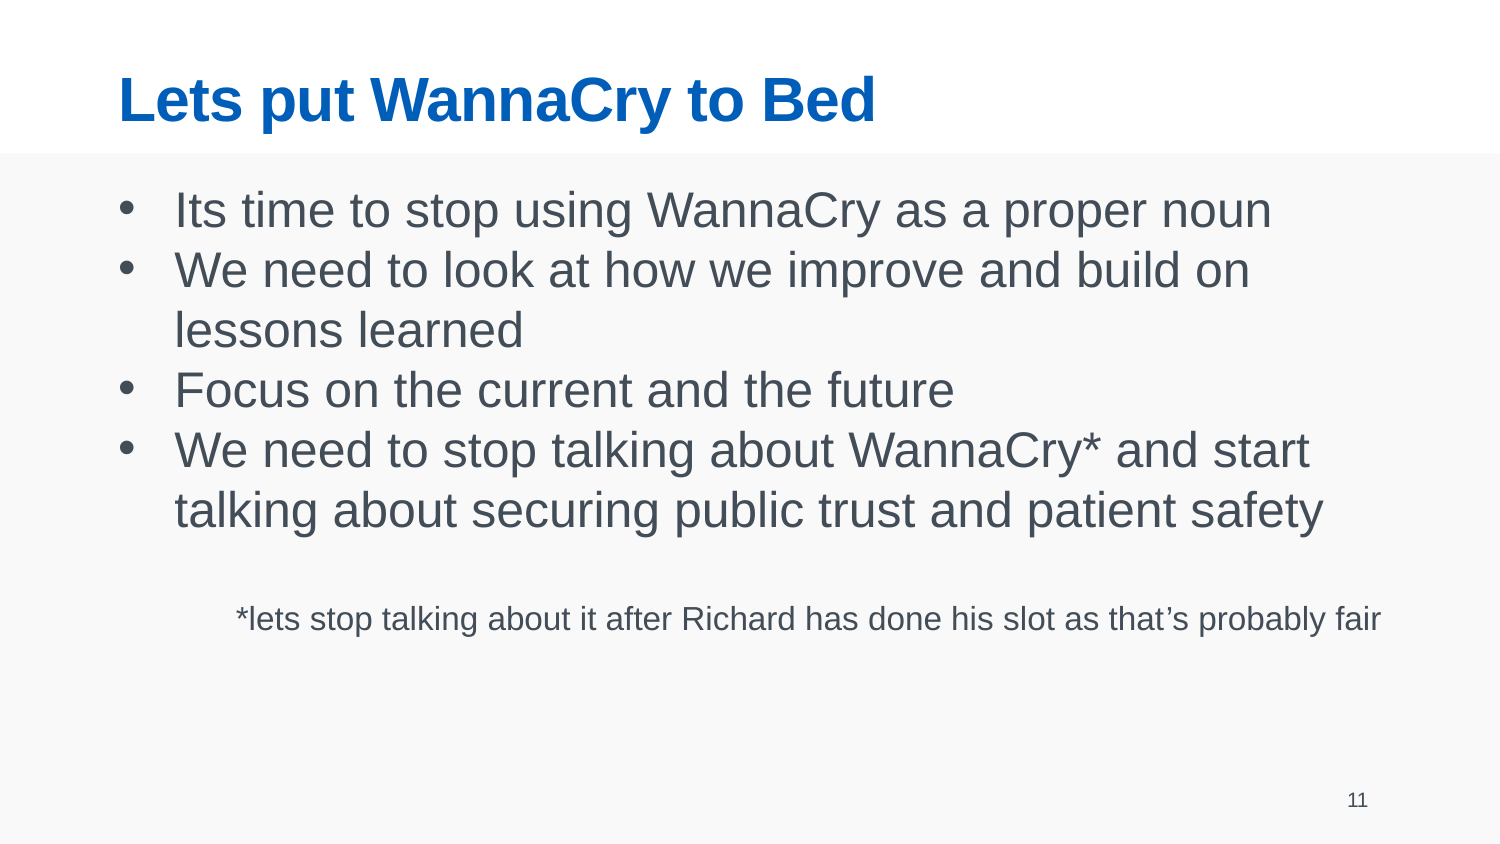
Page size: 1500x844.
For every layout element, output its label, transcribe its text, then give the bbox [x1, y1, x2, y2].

title Lets put WannaCry to Bed [118, 59, 1371, 146]
slide_number 11 [1033, 776, 1384, 822]
list Its time to stop using WannaCry as a proper noun We need to look at how we improve and build on lessons learned Focus on the current and the future We need to stop talking about WannaCry* and start talking about securing public trust and patient safety *lets stop talking about it after Richard has done his slot as that’s probably fair [118, 177, 1382, 741]
